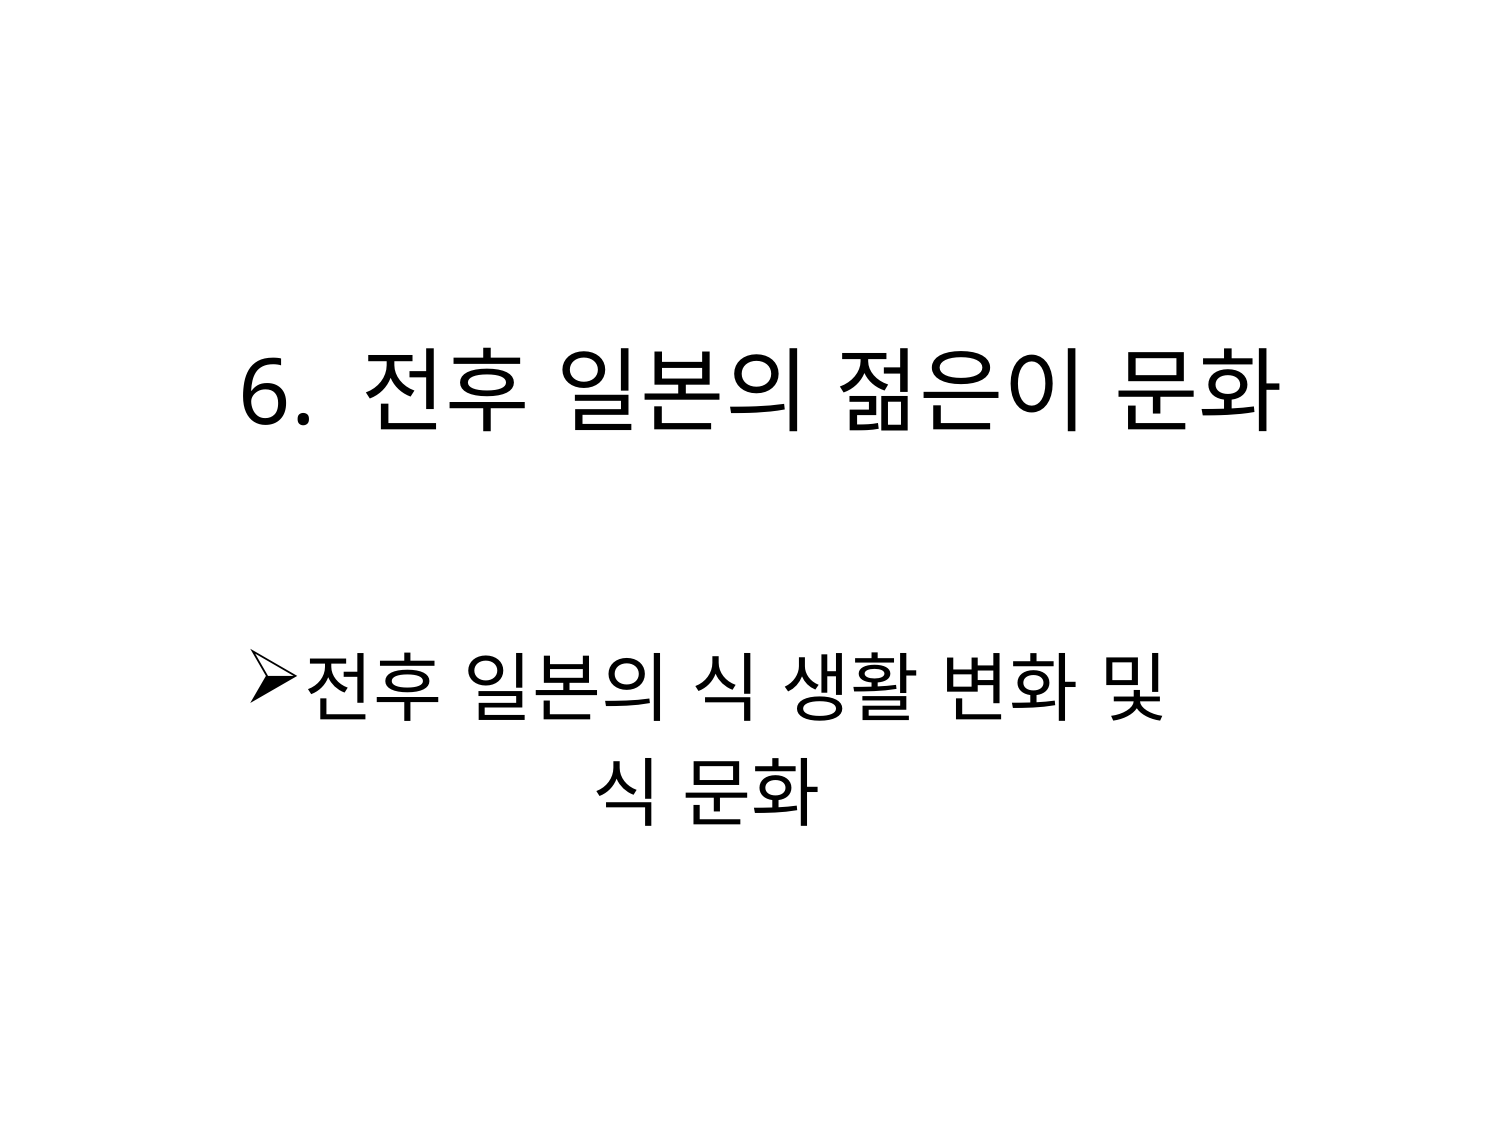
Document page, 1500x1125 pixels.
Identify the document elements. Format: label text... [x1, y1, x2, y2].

title 6. 전후 일본의 젊은이 문화 [123, 267, 1399, 509]
subtitle 전후 일본의 식 생활 변화 및 식 문화 [123, 633, 1311, 906]
